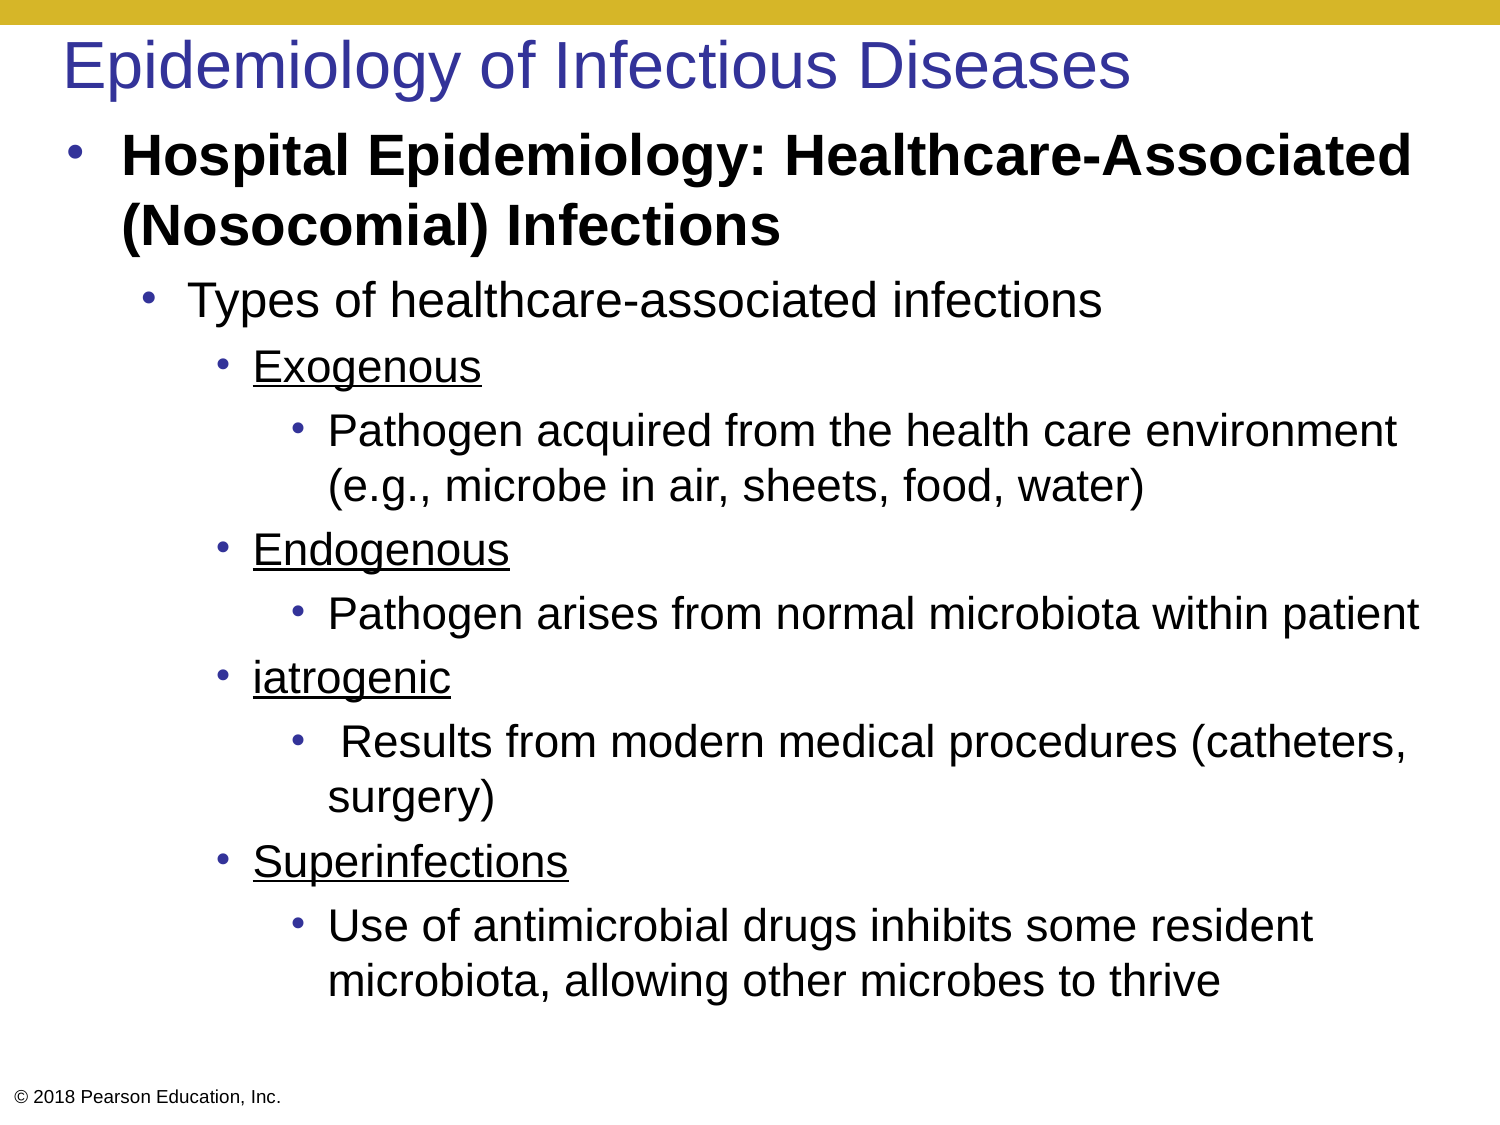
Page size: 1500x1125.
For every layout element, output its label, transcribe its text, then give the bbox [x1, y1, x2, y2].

title Epidemiology of Infectious Diseases [0, 14, 1500, 110]
list Hospital Epidemiology: Healthcare-Associated (Nosocomial) Infections Types of healthcare-associated infections Exogenous Pathogen acquired from the health care environment (e.g., microbe in air, sheets, food, water) Endogenous Pathogen arises from normal microbiota within patient iatrogenic Results from modern medical procedures (catheters, surgery) Superinfections Use of antimicrobial drugs inhibits some resident microbiota, allowing other microbes to thrive [50, 109, 1476, 1050]
